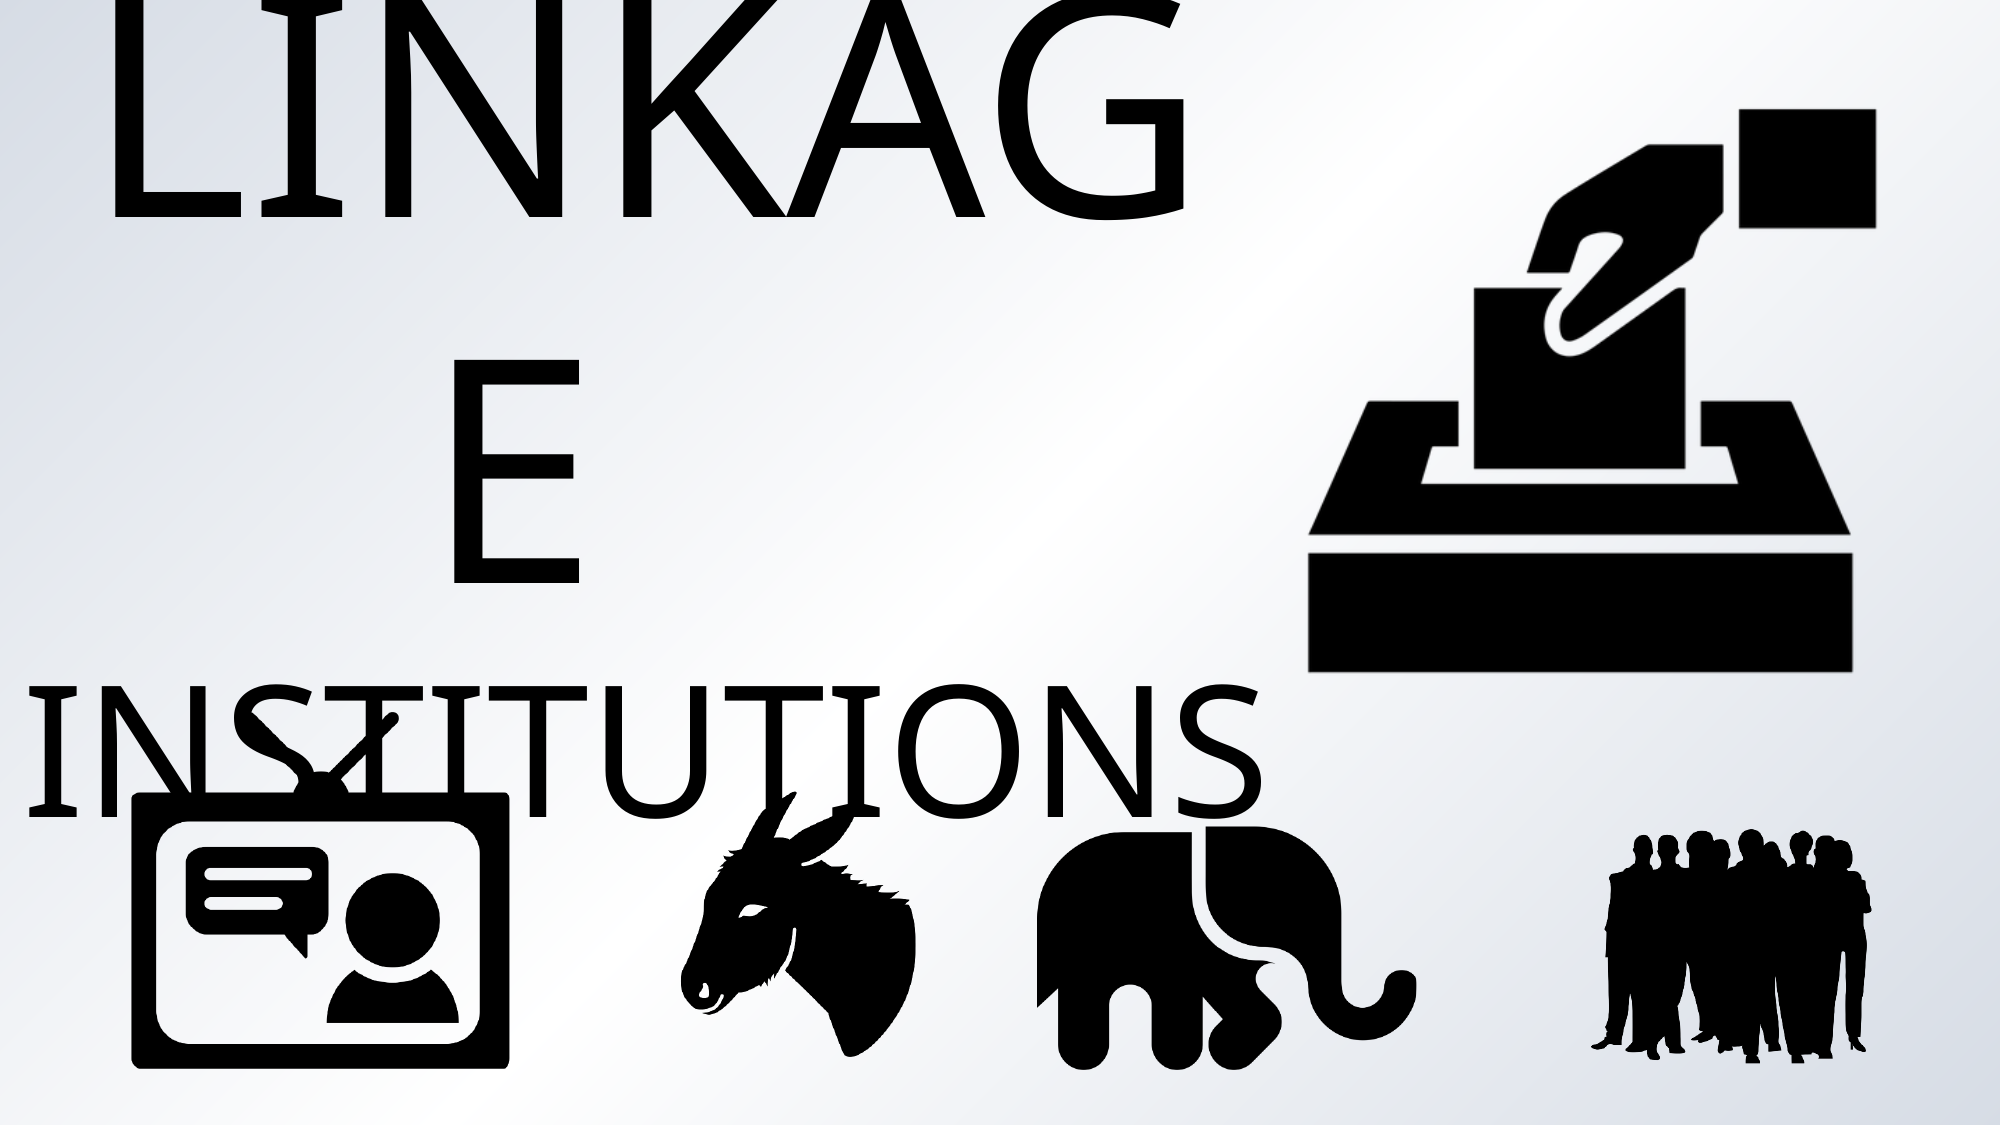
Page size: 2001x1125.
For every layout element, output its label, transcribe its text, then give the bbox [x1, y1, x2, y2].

picture [1037, 805, 1417, 1085]
picture [112, 681, 532, 1101]
title LINKAGE INSTITUTIONS [0, 74, 1294, 730]
picture [664, 790, 932, 1058]
picture [1591, 805, 1872, 1085]
picture [1170, 74, 2001, 712]
